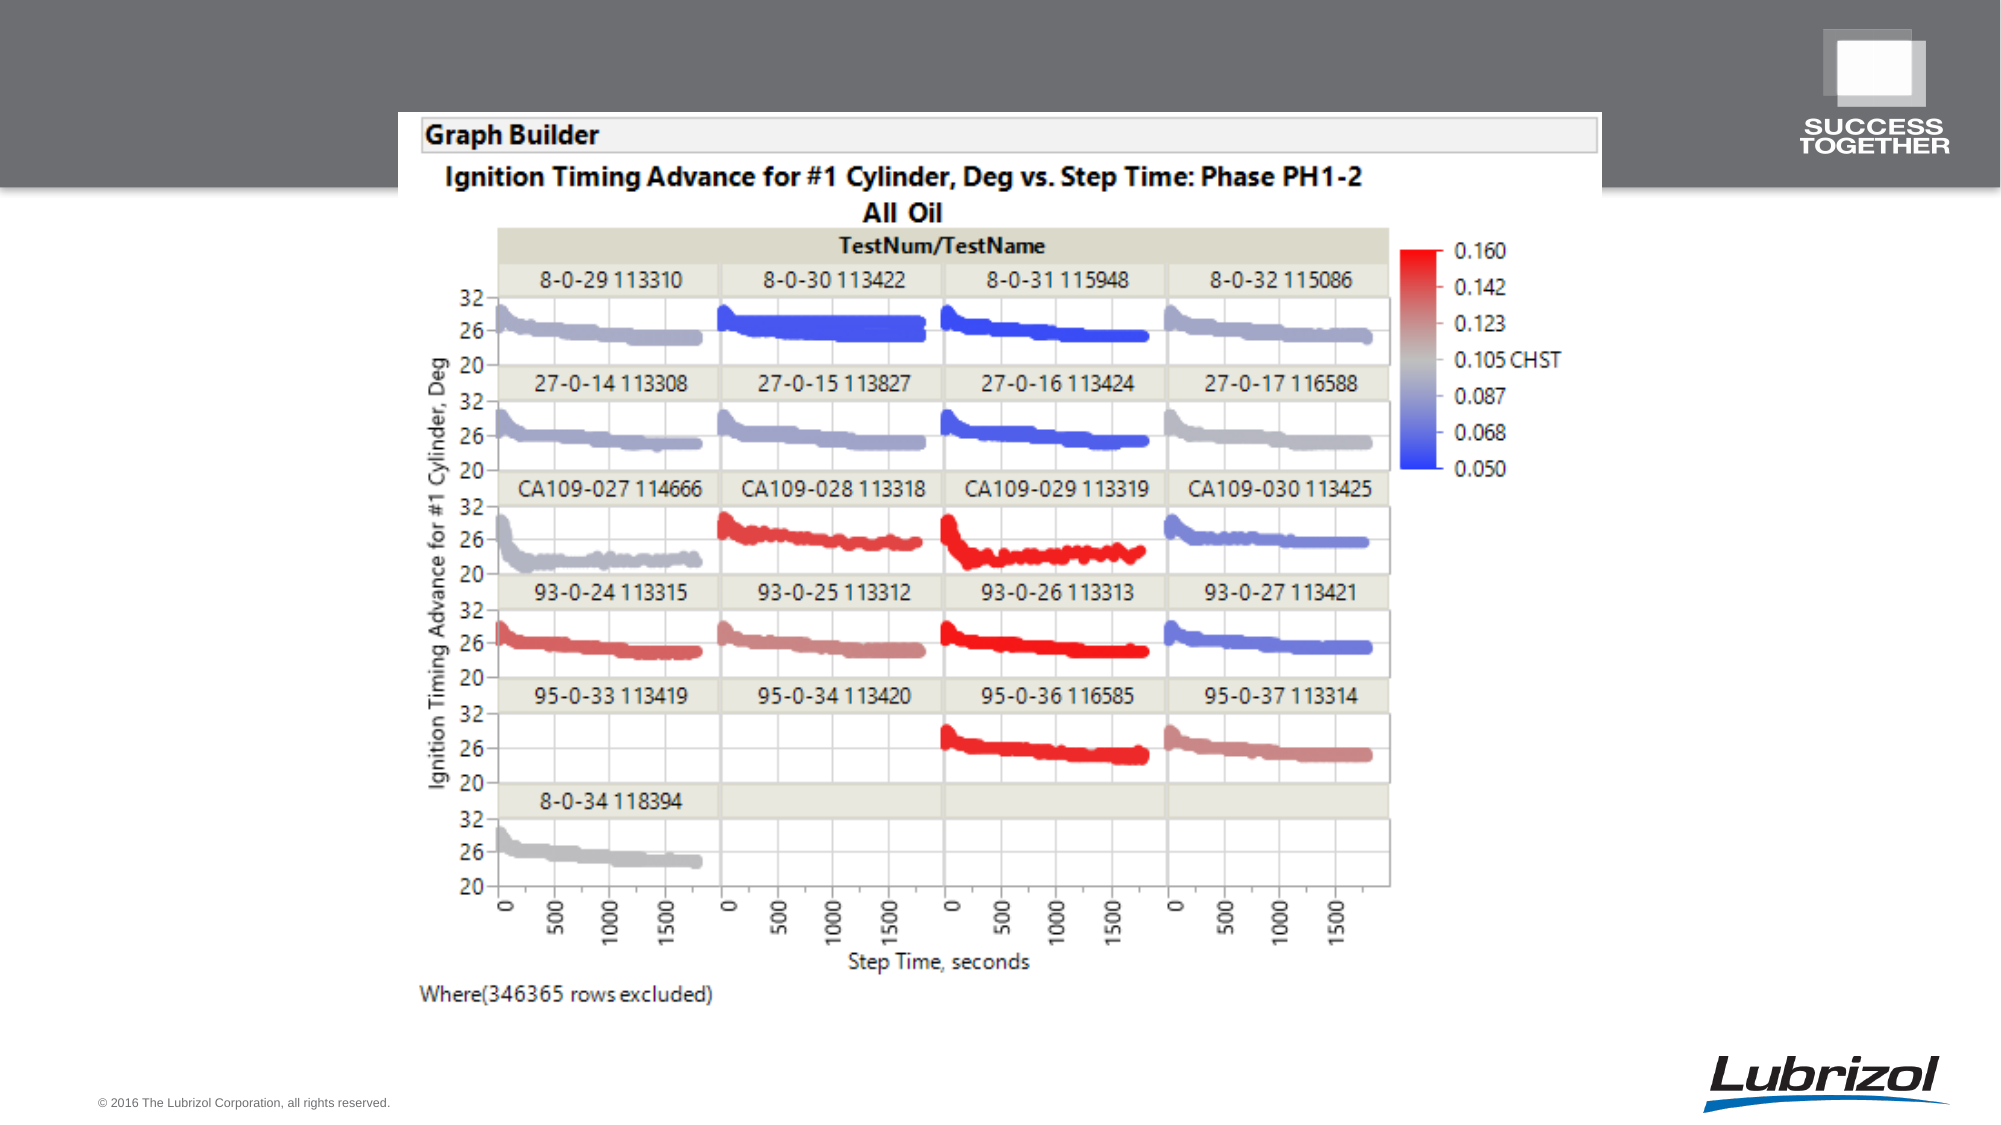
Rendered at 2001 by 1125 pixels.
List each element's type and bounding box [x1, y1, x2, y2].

picture [398, 112, 1602, 1013]
picture [1800, 23, 1950, 158]
picture [1703, 1056, 1950, 1113]
